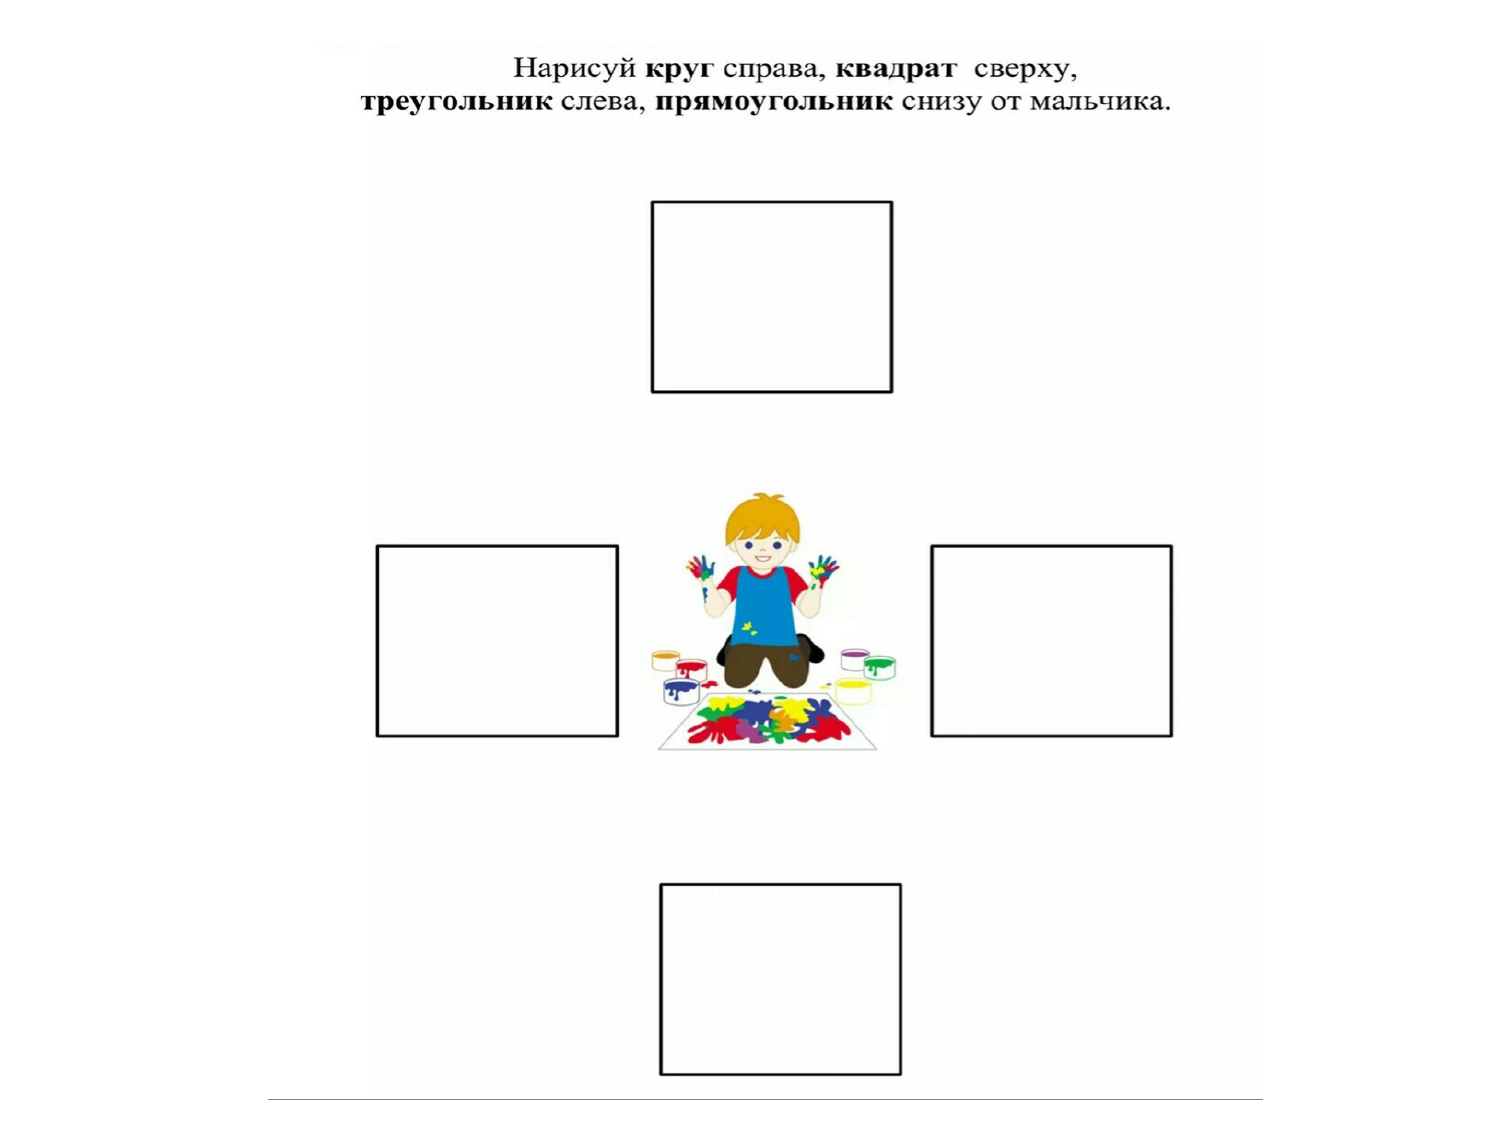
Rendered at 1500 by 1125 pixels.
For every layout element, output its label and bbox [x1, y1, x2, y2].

picture [268, 45, 1264, 1100]
